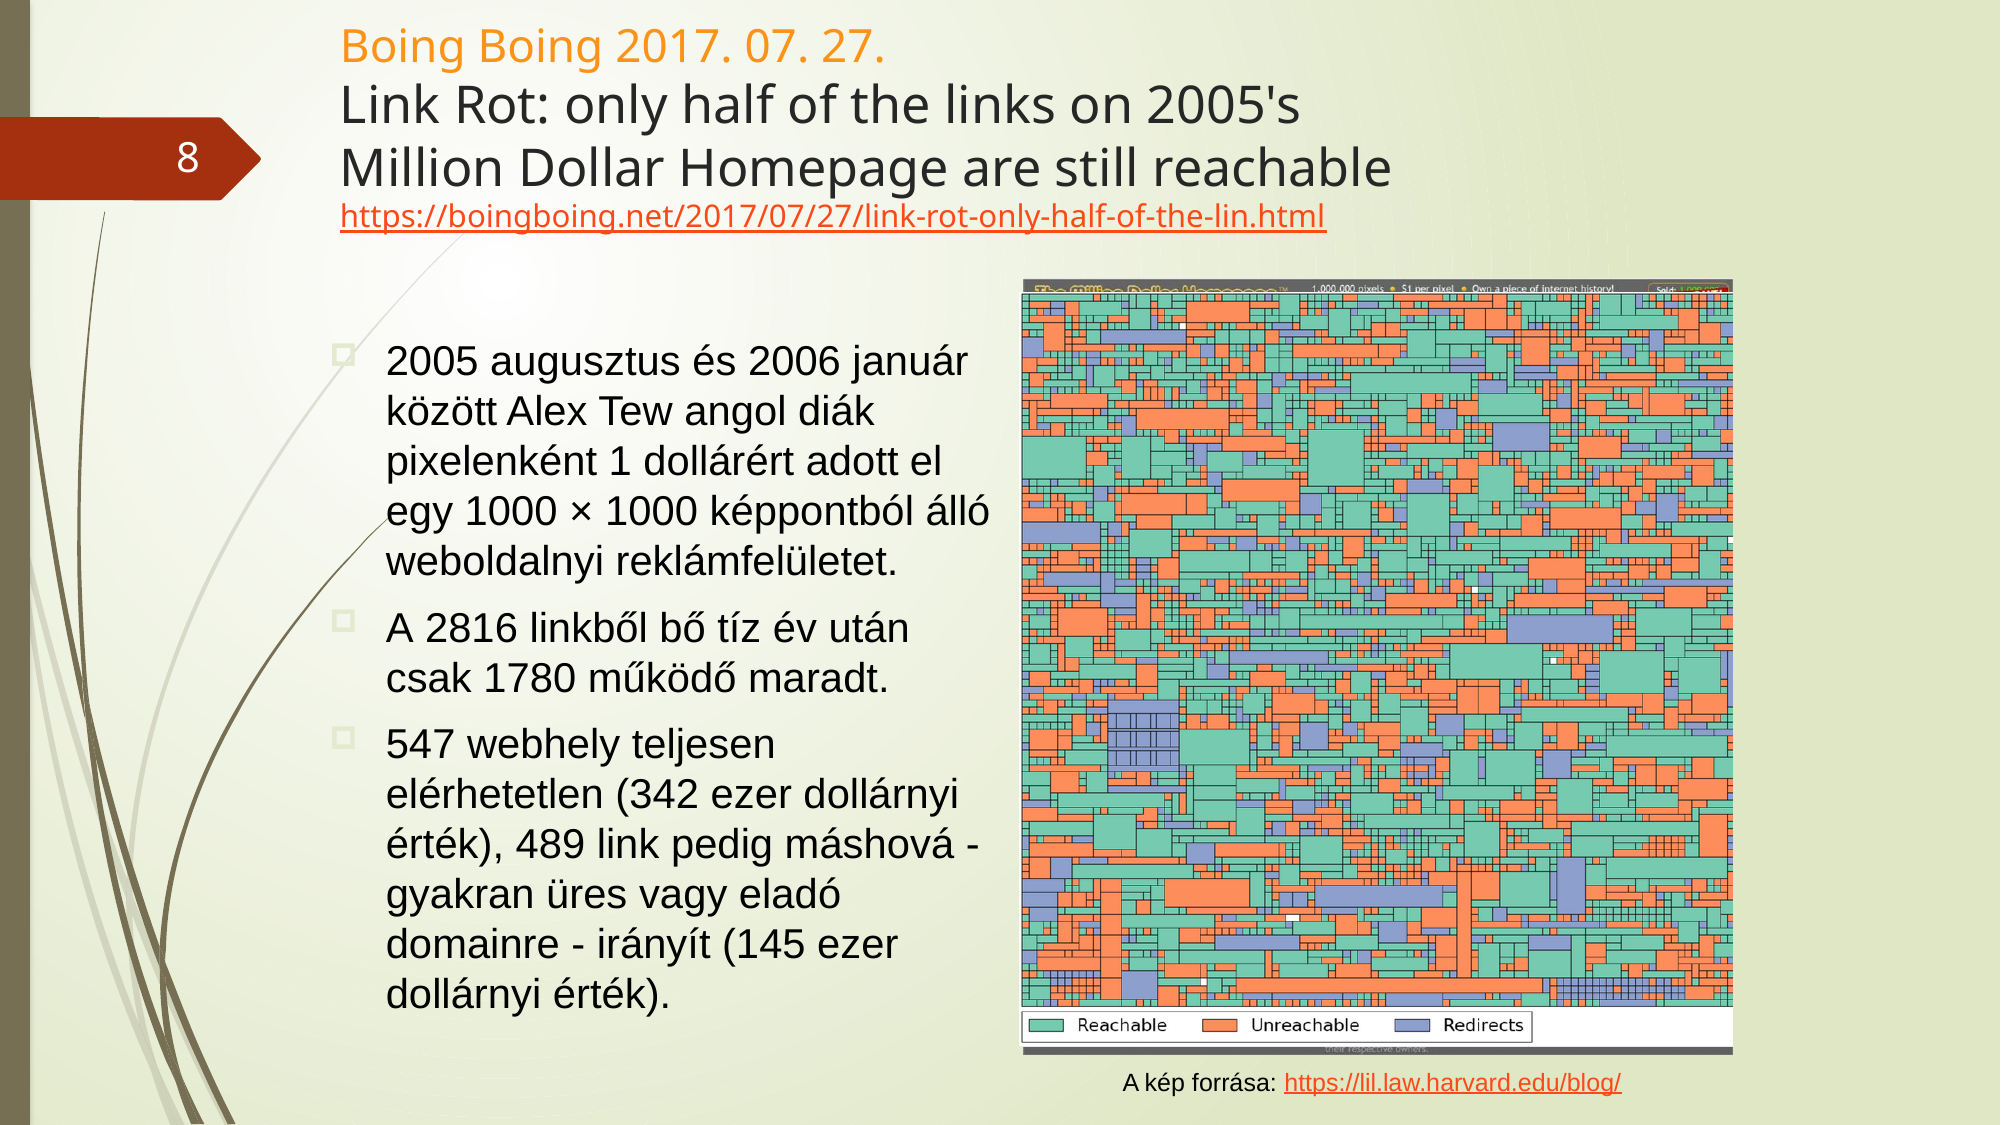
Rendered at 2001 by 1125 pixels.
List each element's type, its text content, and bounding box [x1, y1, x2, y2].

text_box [1023, 1054, 1733, 1104]
picture [1019, 291, 1733, 1048]
title Boing Boing 2017. 07. 27. Link Rot: only half of the links on 2005's Million Dollar Homepage are still reachable https://boingboing.net/2017/07/27/link-rot-only-half-of-the-lin.html [324, 8, 1676, 248]
slide_number 8 [87, 129, 216, 189]
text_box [1023, 278, 1733, 291]
text_box 2005 augusztus és 2006 január között Alex Tew angol diák pixelenként 1 dollárért adott el egy 1000 × 1000 képpontból álló weboldalnyi reklámfelületet. A 2816 linkből bő tíz év után csak 1780 működő maradt. 547 webhely teljesen elérhetetlen (342 ezer dollárnyi érték), 489 link pedig máshová - gyakran üres vagy eladó domainre - irányít (145 ezer dollárnyi érték). [314, 326, 1012, 1025]
